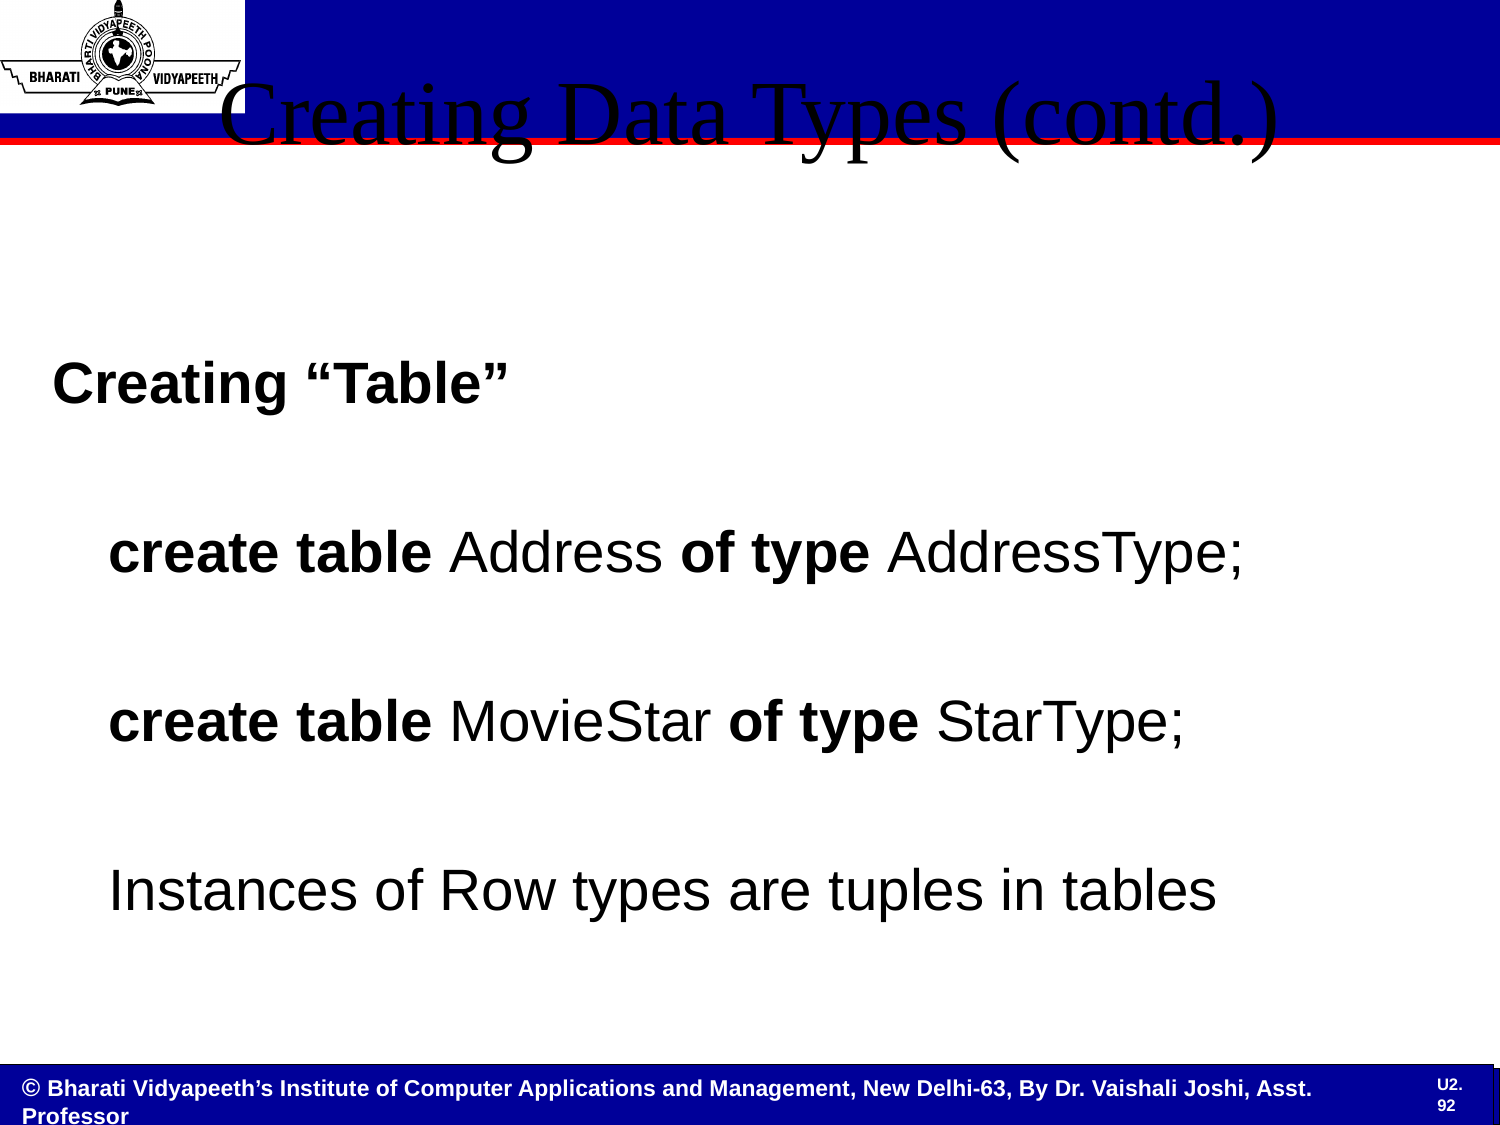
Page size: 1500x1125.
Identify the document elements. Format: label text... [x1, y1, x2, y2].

title Creating Data Types (contd.) [75, 45, 1425, 233]
picture [0, 0, 241, 106]
list Creating “Table” create table Address of type AddressType; create table MovieStar of type StarType; Instances of Row types are tuples in tables [37, 337, 1463, 1081]
